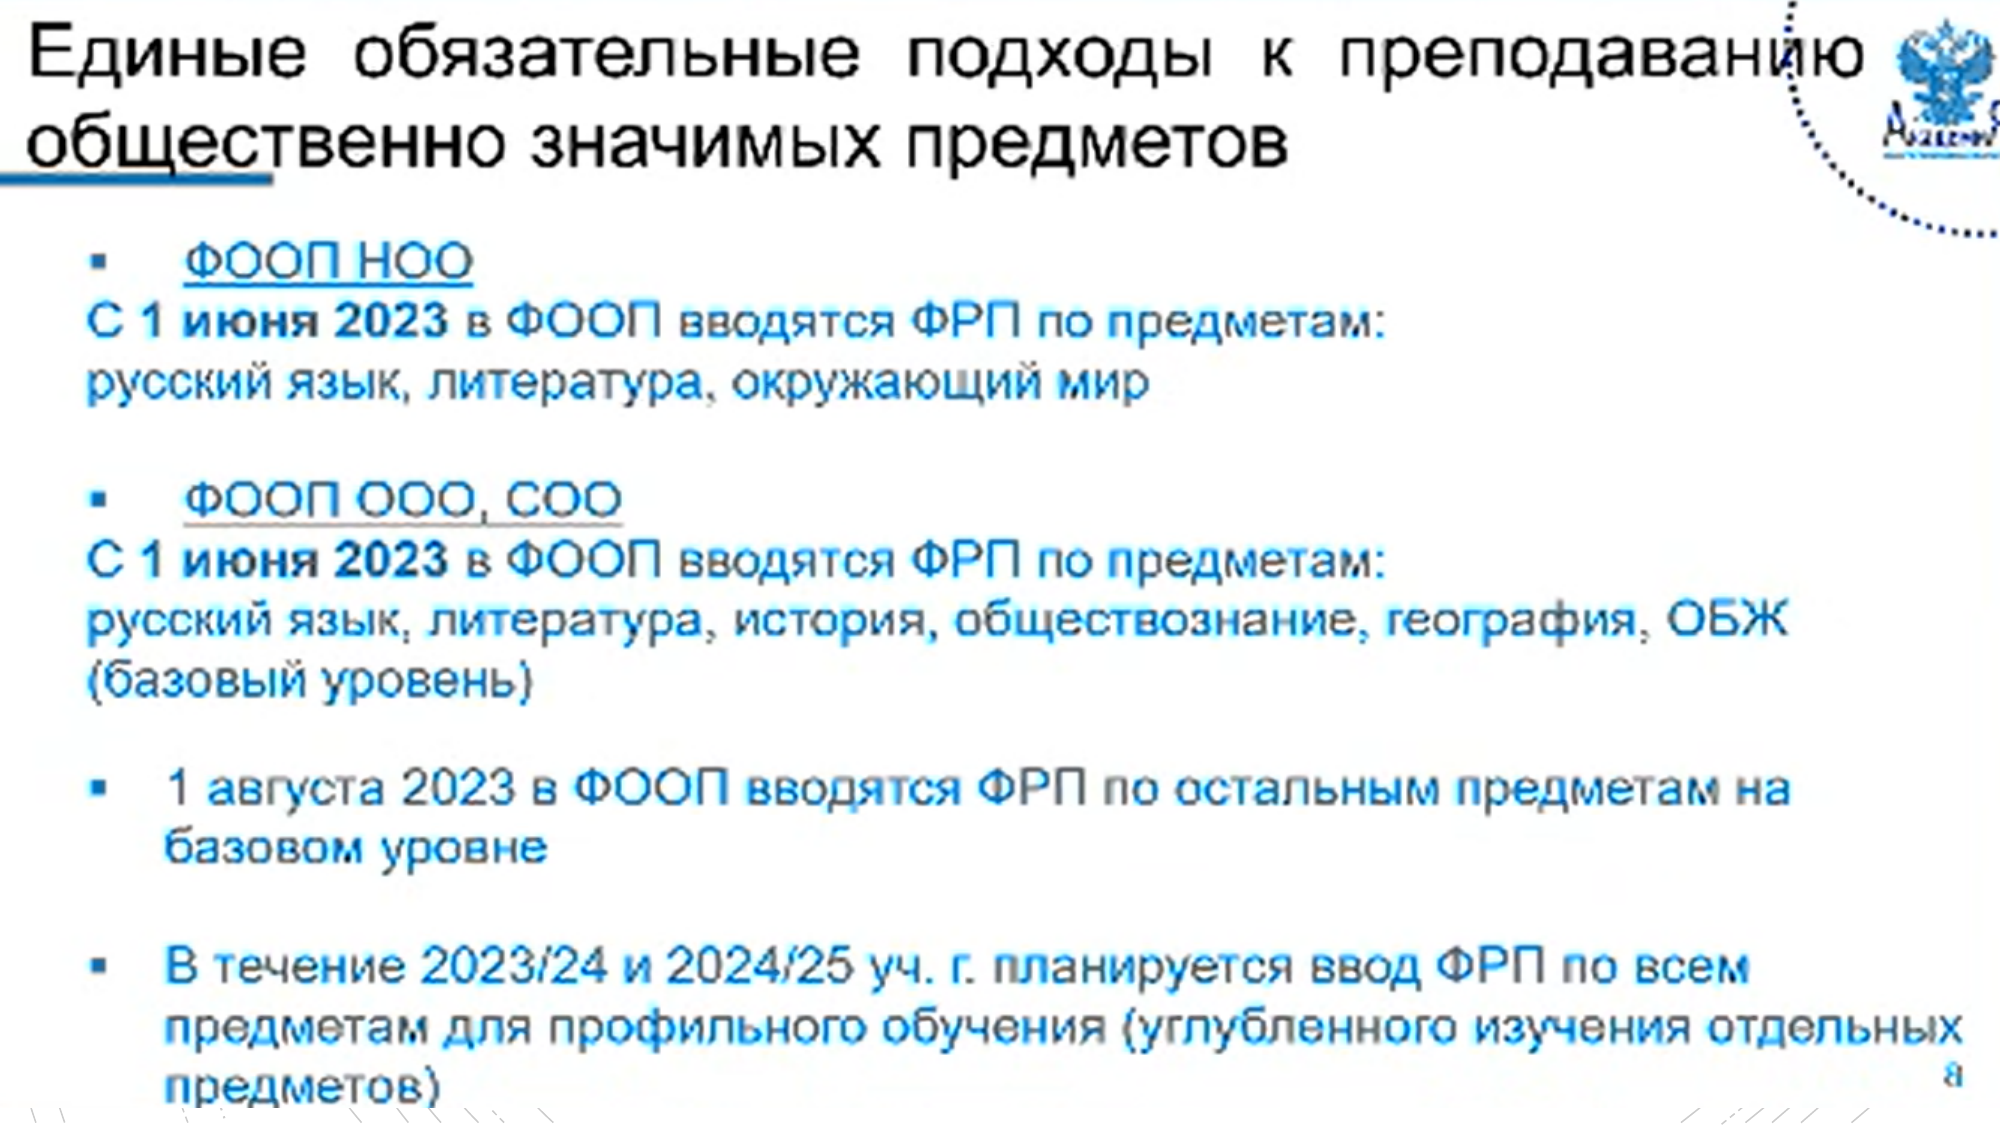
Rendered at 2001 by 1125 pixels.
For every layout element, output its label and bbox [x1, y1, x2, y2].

list [0, 0, 2000, 1109]
